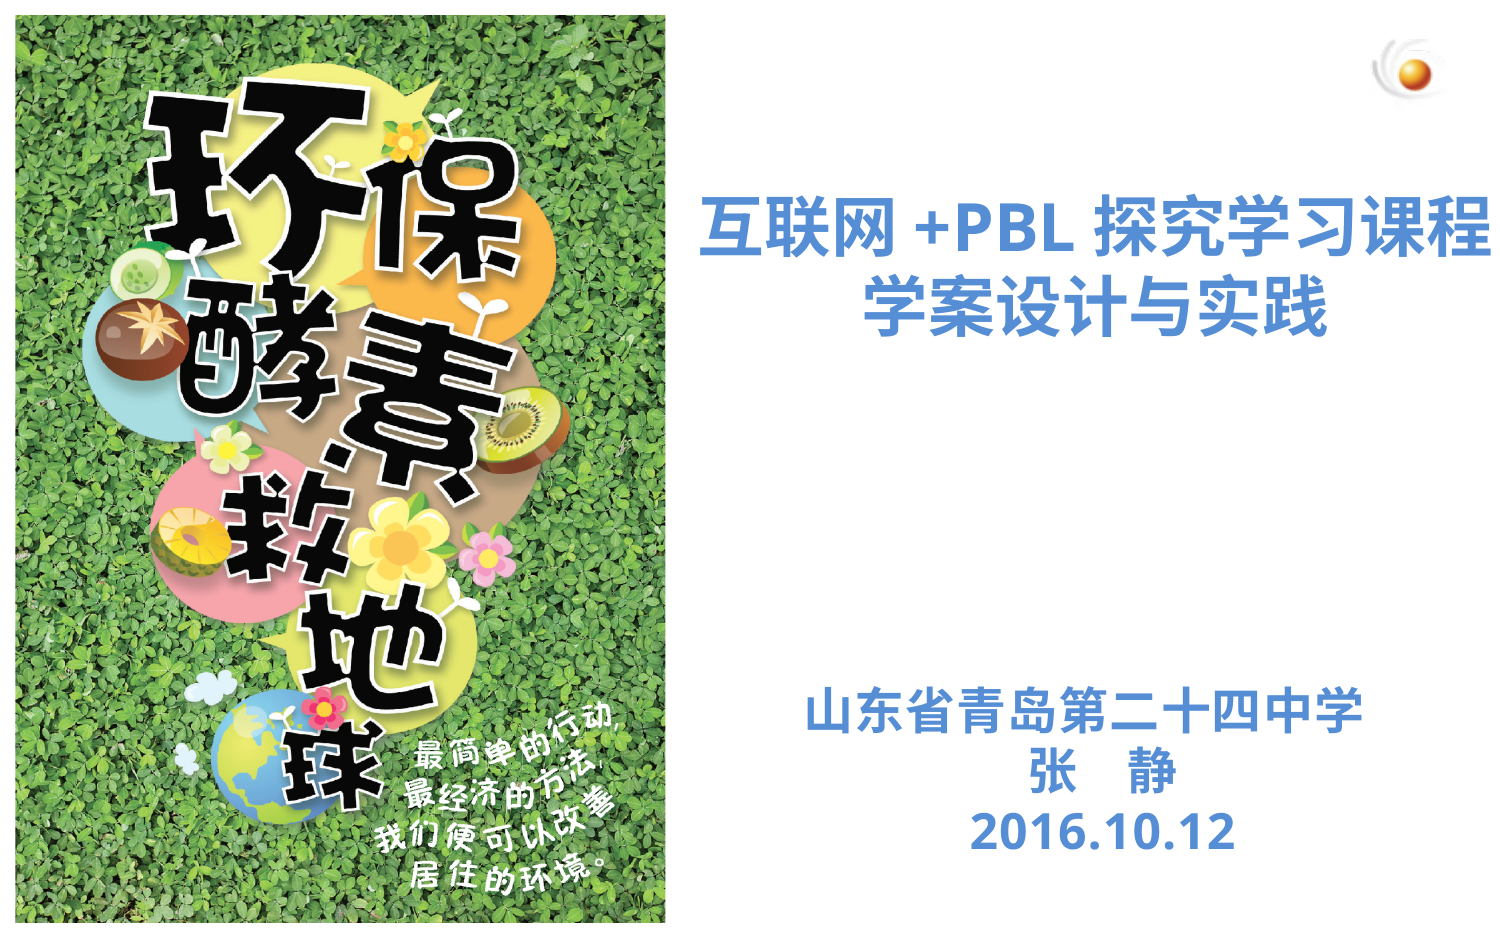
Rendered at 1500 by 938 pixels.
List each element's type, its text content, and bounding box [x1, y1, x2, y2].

text_box 互联网+PBL探究学习课程 学案设计与实践 [681, 175, 1500, 354]
text_box 山东省青岛第二十四中学 张 静 2016.10.12 [671, 672, 1500, 868]
picture [1362, 38, 1451, 121]
picture [15, 14, 666, 923]
